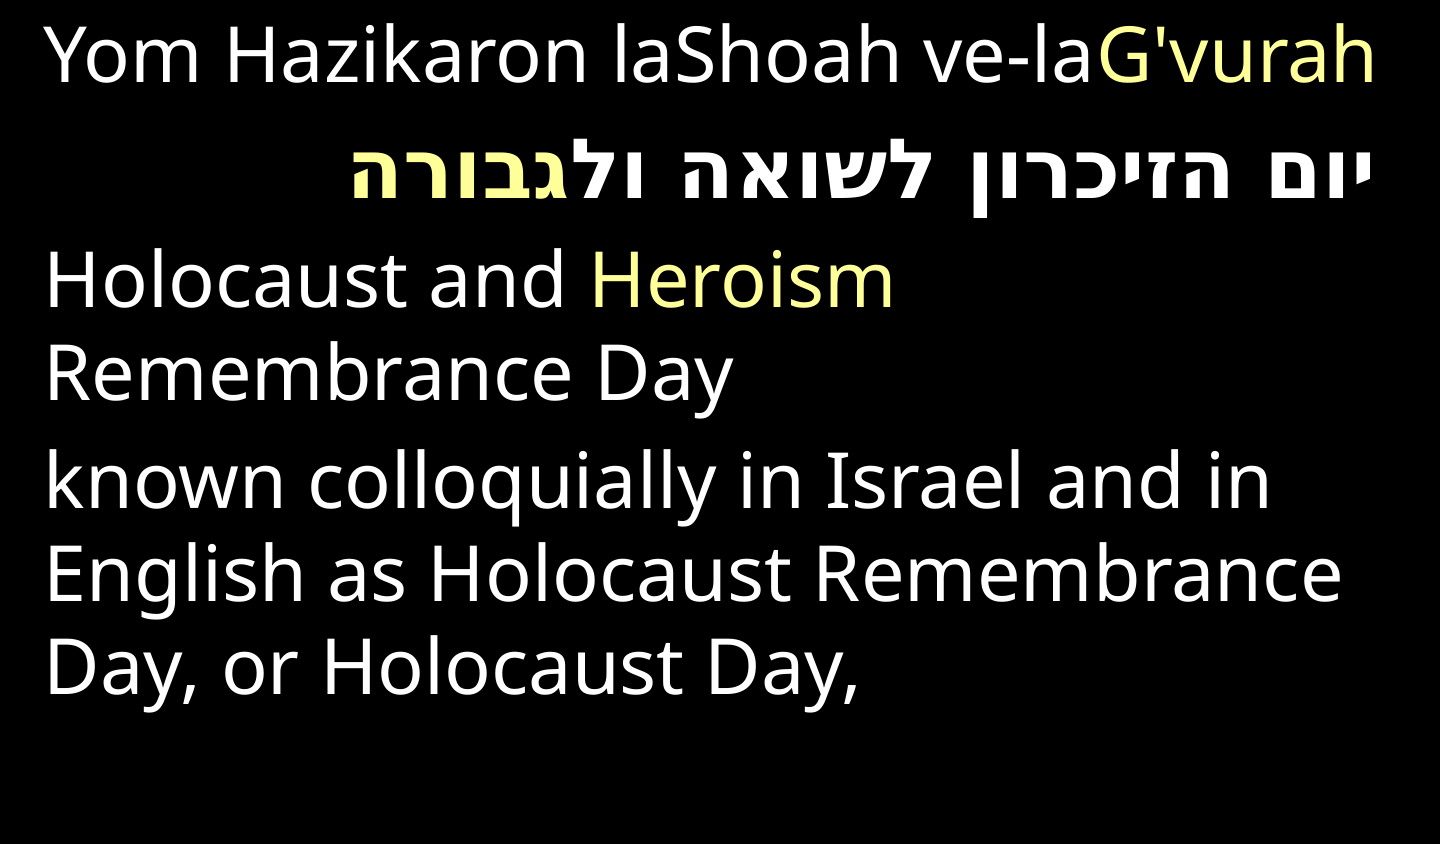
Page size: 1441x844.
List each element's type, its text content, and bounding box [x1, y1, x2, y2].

subtitle Yom Hazikaron laShoah ve-laG'vurah יום הזיכרון לשואה ולגבורה Holocaust and Heroism Remembrance Day known colloquially in Israel and in English as Holocaust Remembrance Day, or Holocaust Day, [32, 0, 1408, 844]
